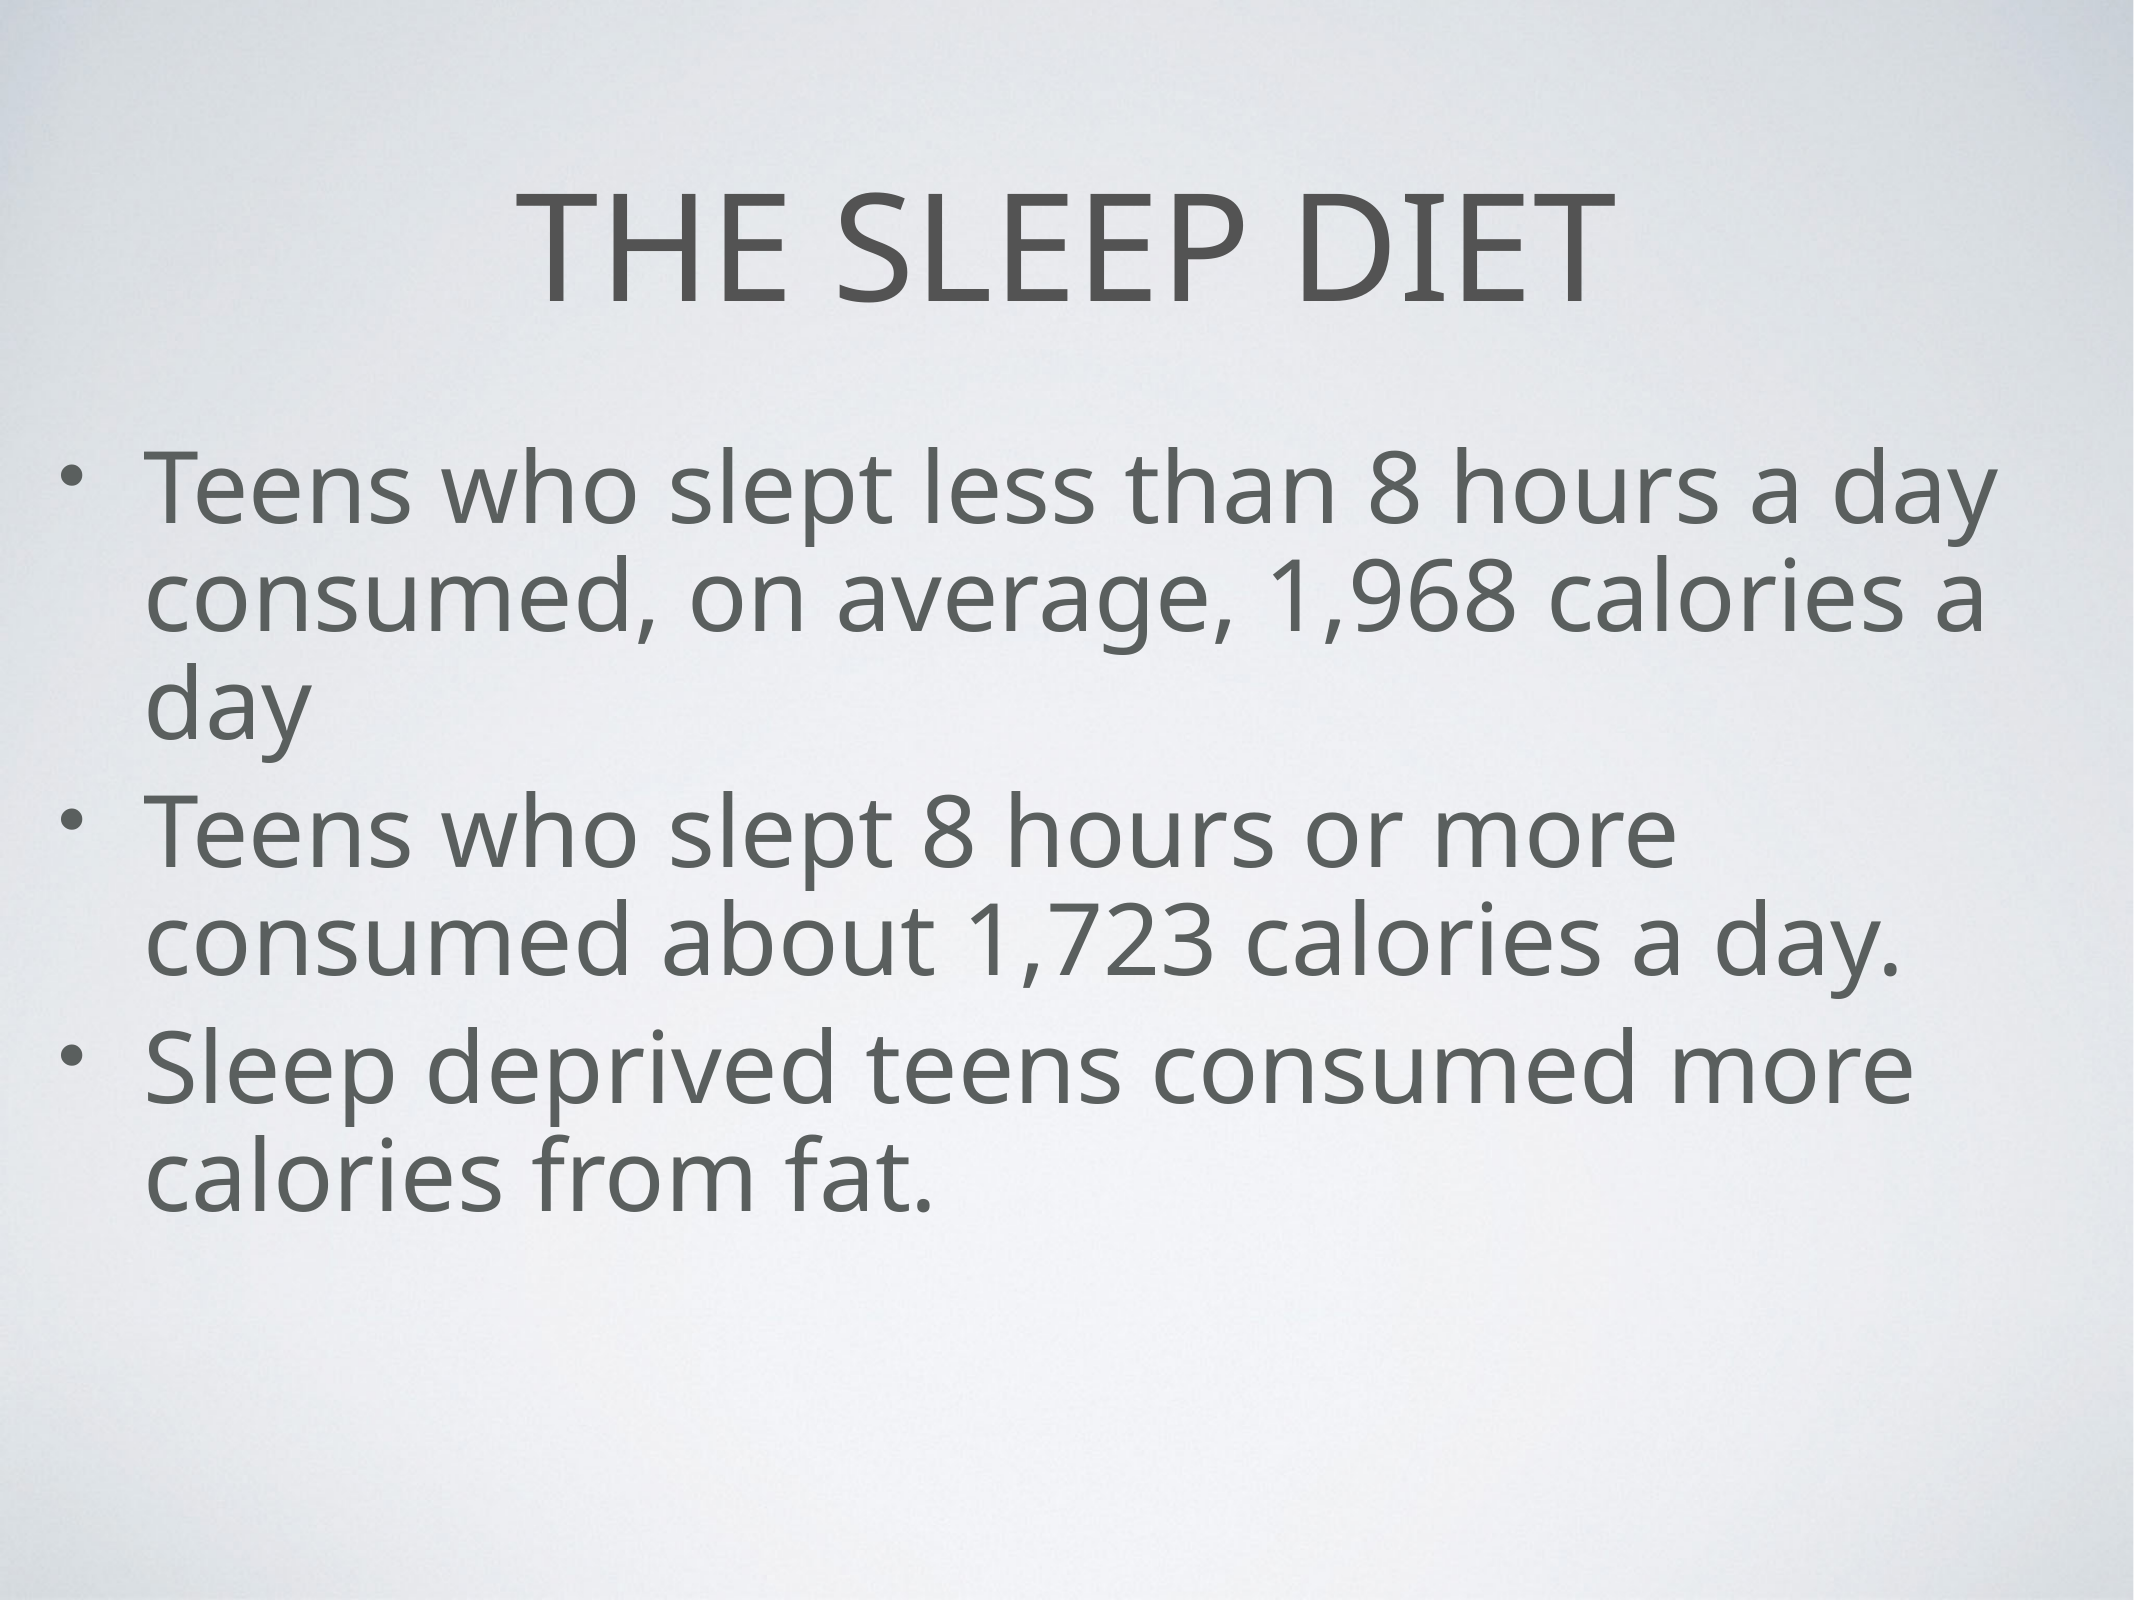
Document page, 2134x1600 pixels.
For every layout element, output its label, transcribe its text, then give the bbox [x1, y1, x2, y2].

title THE SLEEP DIET [57, 41, 2076, 441]
picture [0, 0, 2134, 1600]
list Teens who slept less than 8 hours a day consumed, on average, 1,968 calories a day Teens who slept 8 hours or more consumed about 1,723 calories a day. Sleep deprived teens consumed more calories from fat. [57, 441, 2076, 1229]
